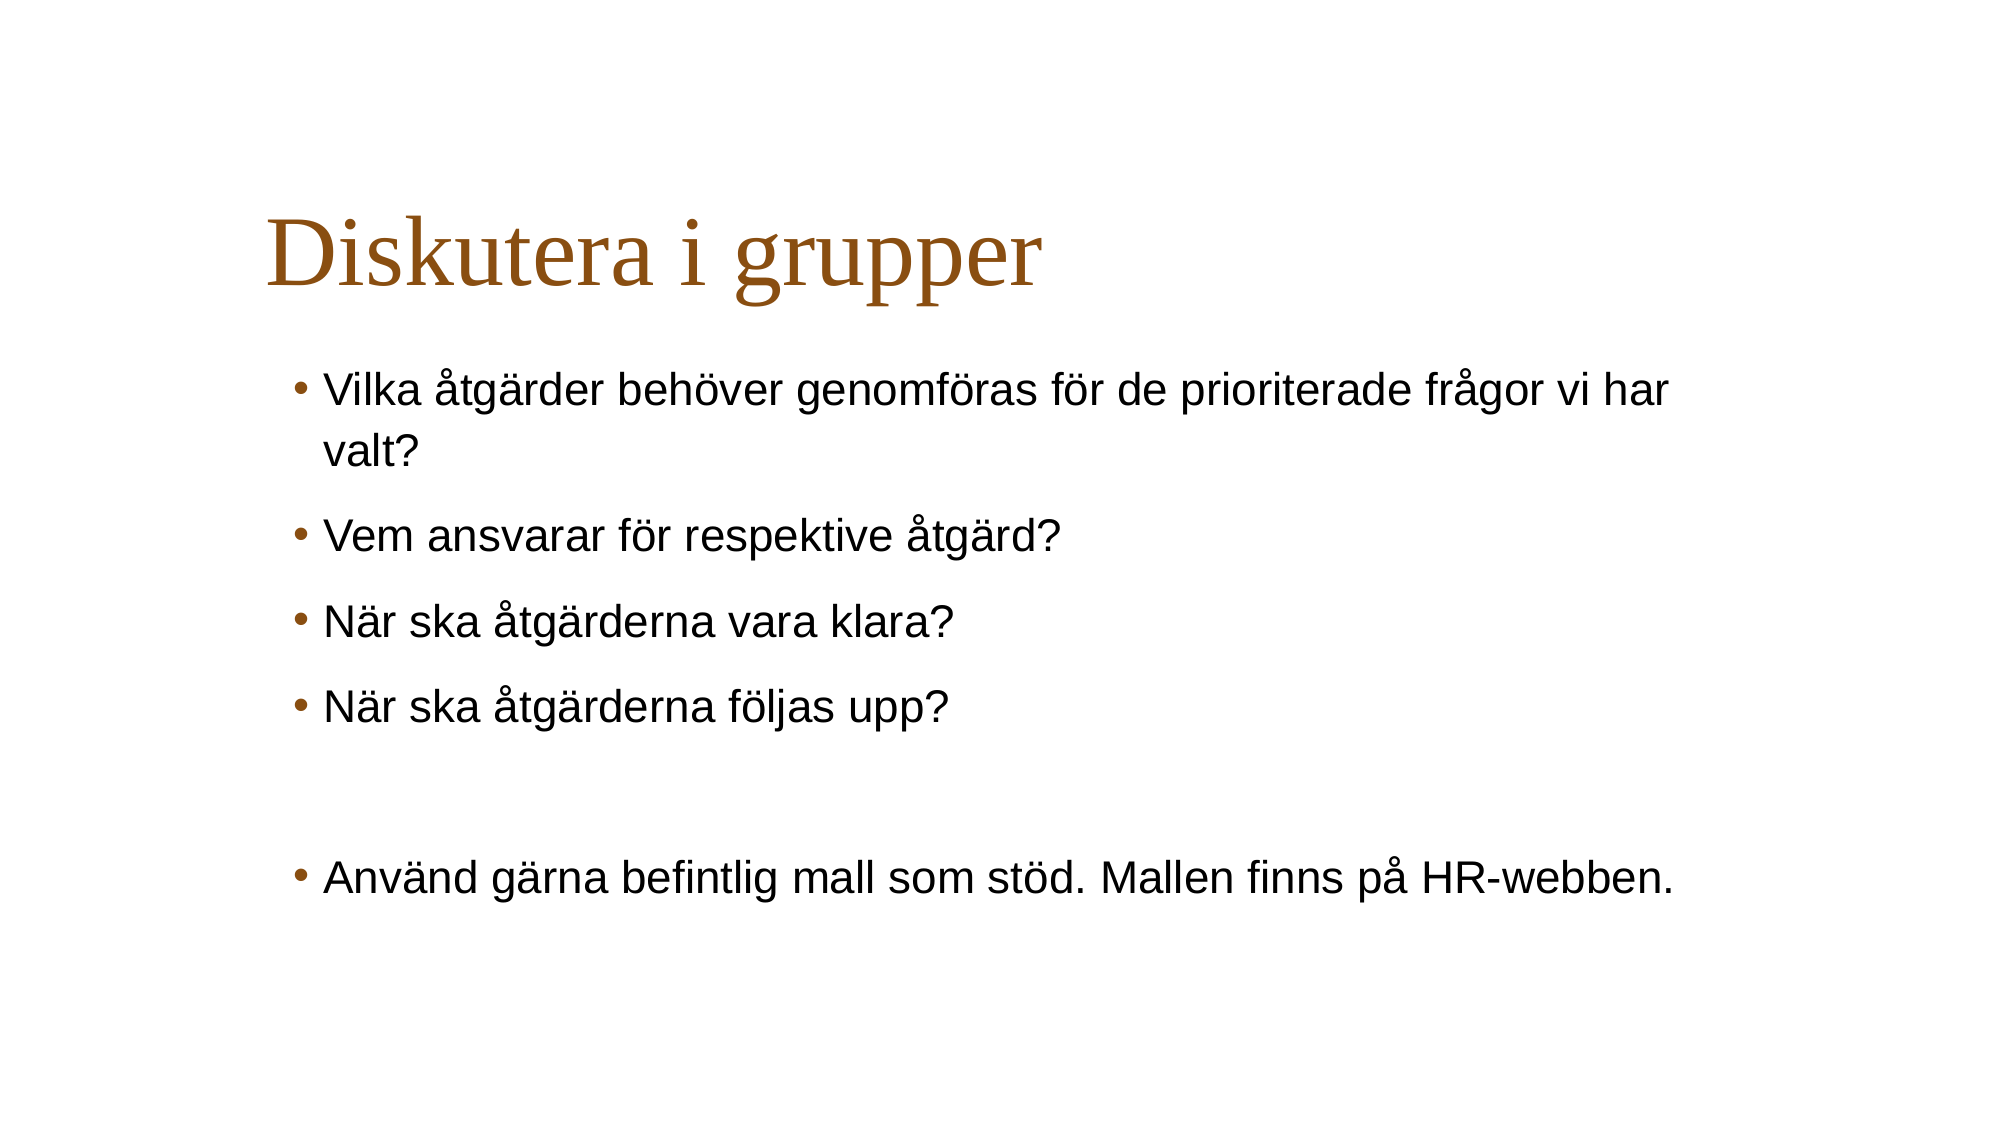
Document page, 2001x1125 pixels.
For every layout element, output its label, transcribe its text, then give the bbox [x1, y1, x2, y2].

list Vilka åtgärder behöver genomföras för de prioriterade frågor vi har valt? Vem ansvarar för respektive åtgärd? När ska åtgärderna vara klara? När ska åtgärderna följas upp? Använd gärna befintlig mall som stöd. Mallen finns på HR-webben. [293, 354, 1741, 1004]
title Diskutera i grupper [265, 59, 1713, 355]
